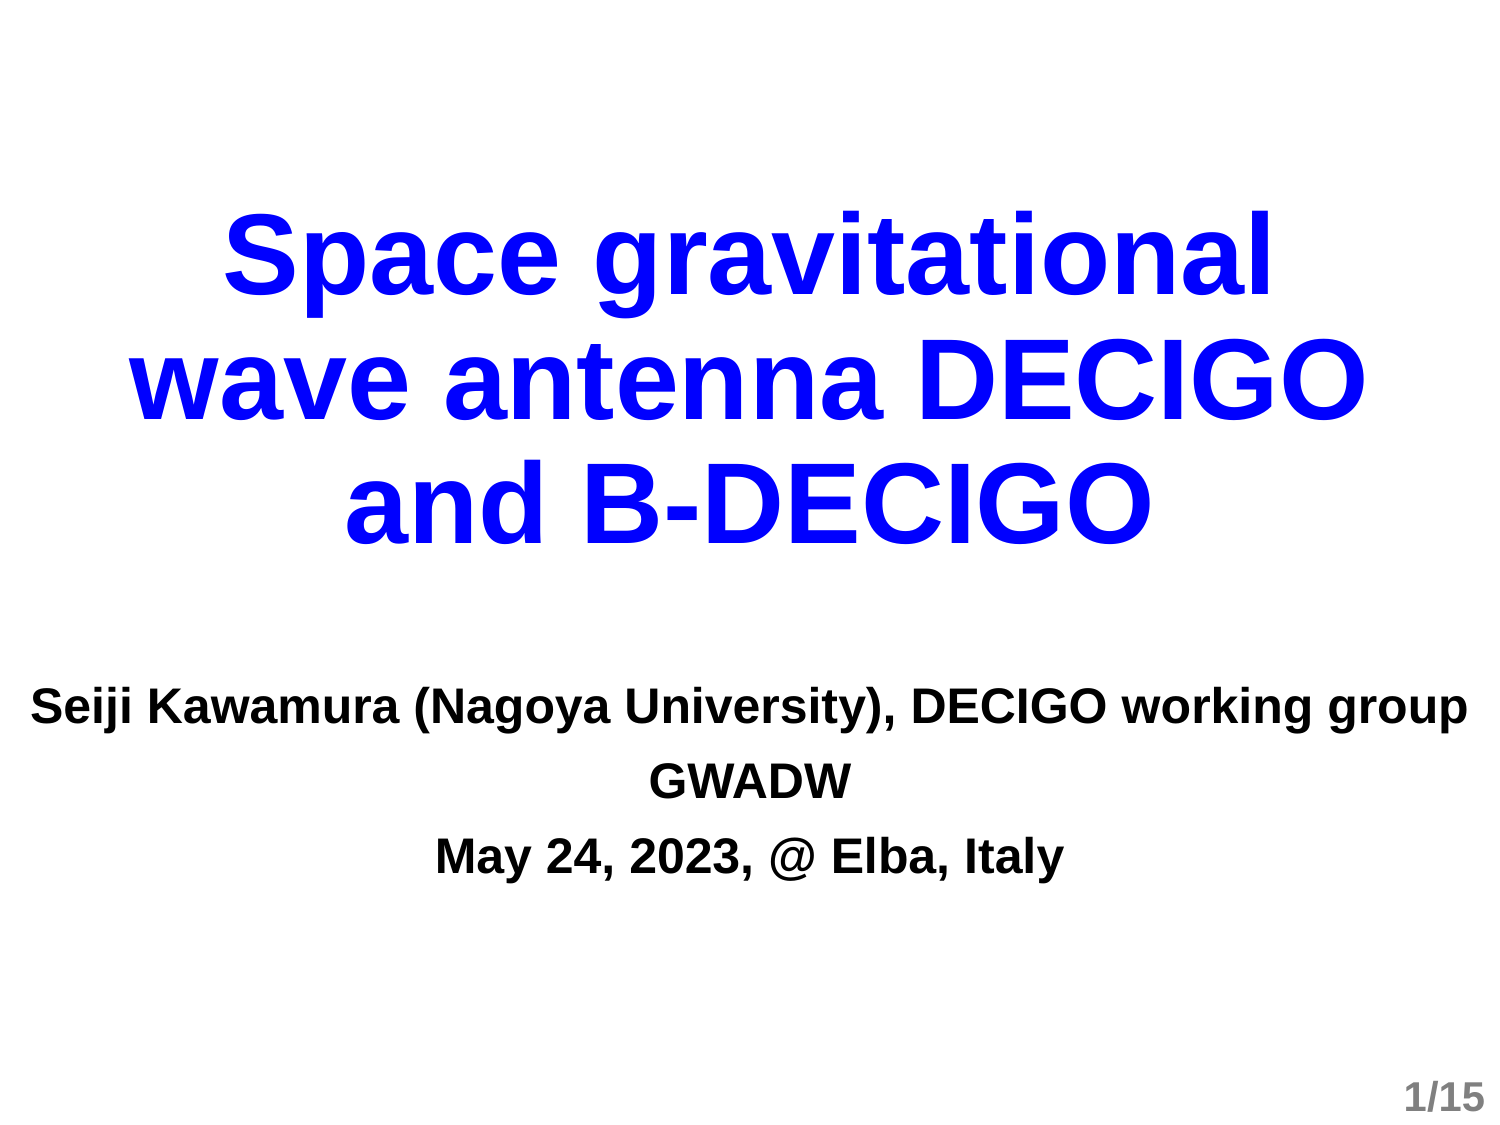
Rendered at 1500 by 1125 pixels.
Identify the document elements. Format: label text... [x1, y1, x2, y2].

subtitle Seiji Kawamura (Nagoya University), DECIGO working group GWADW May 24, 2023, @ Elba, Italy [0, 672, 1500, 945]
slide_number 1/15 [1162, 1065, 1500, 1125]
title Space gravitational wave antenna DECIGO and B-DECIGO [112, 184, 1388, 576]
